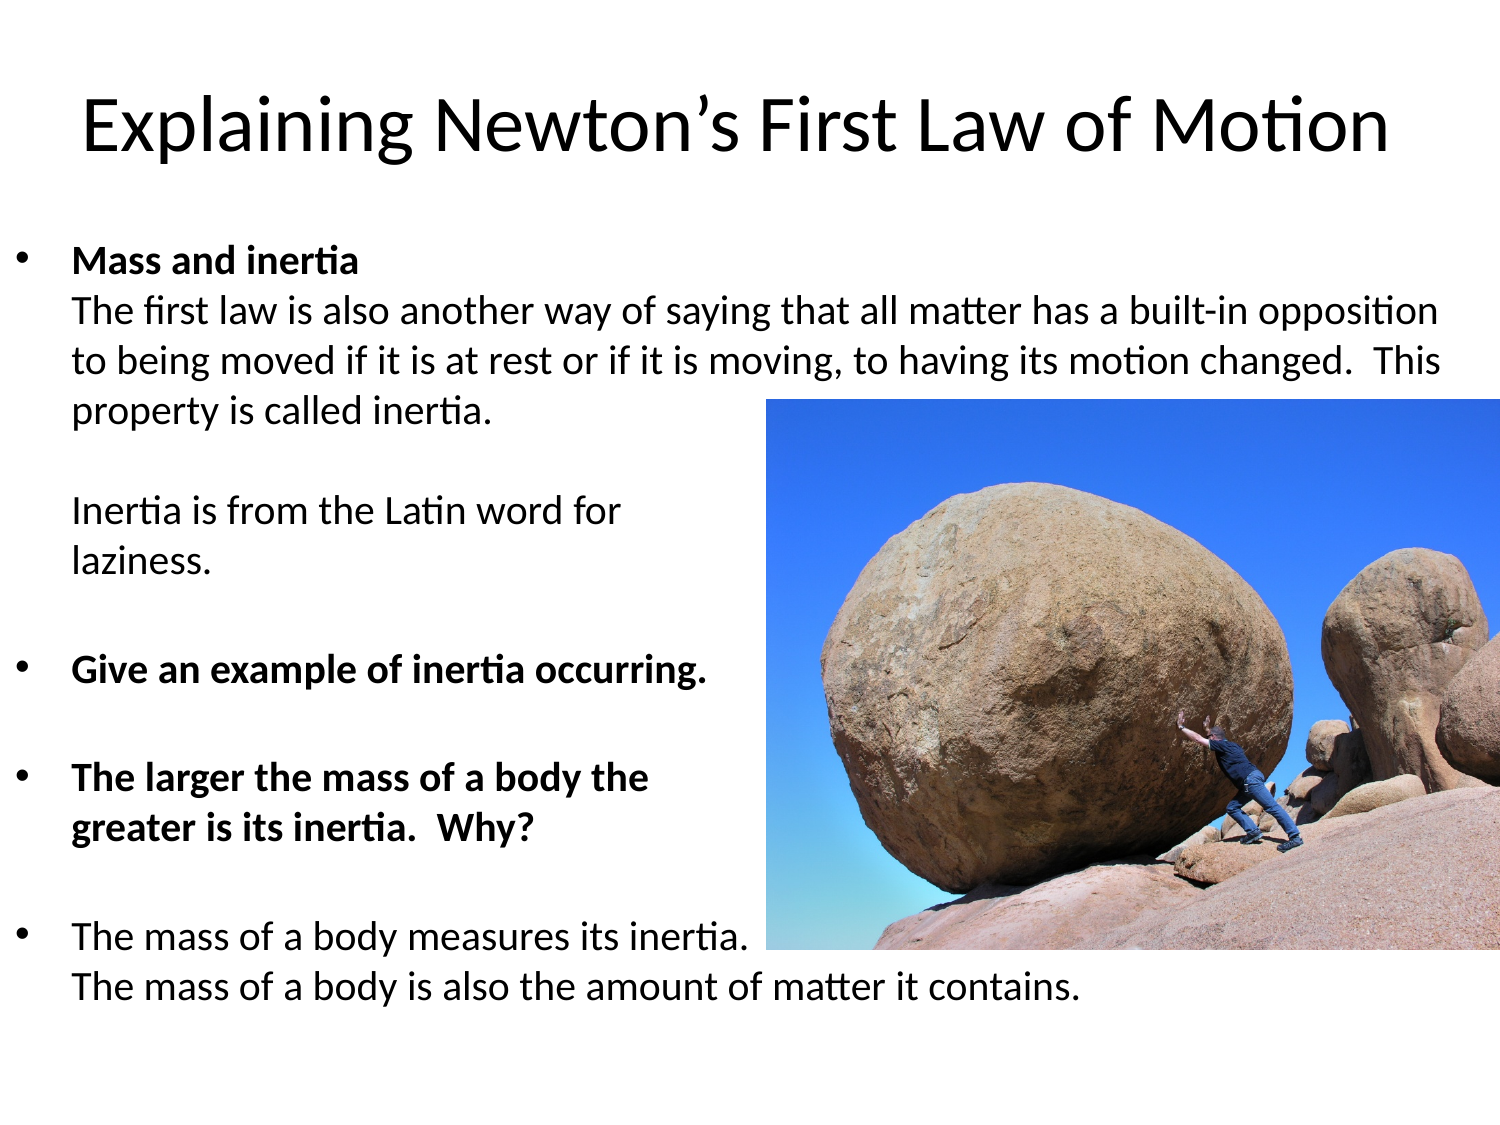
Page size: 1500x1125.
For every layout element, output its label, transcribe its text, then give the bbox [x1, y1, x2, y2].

title Explaining Newton’s First Law of Motion [62, 24, 1413, 213]
picture [766, 399, 1500, 951]
list Mass and inertia The first law is also another way of saying that all matter has a built-in opposition to being moved if it is at rest or if it is moving, to having its motion changed. This property is called inertia. Inertia is from the Latin word for laziness. Give an example of inertia occurring. The larger the mass of a body the greater is its inertia. Why? The mass of a body measures its inertia. The mass of a body is also the amount of matter it contains. [0, 224, 1500, 1125]
